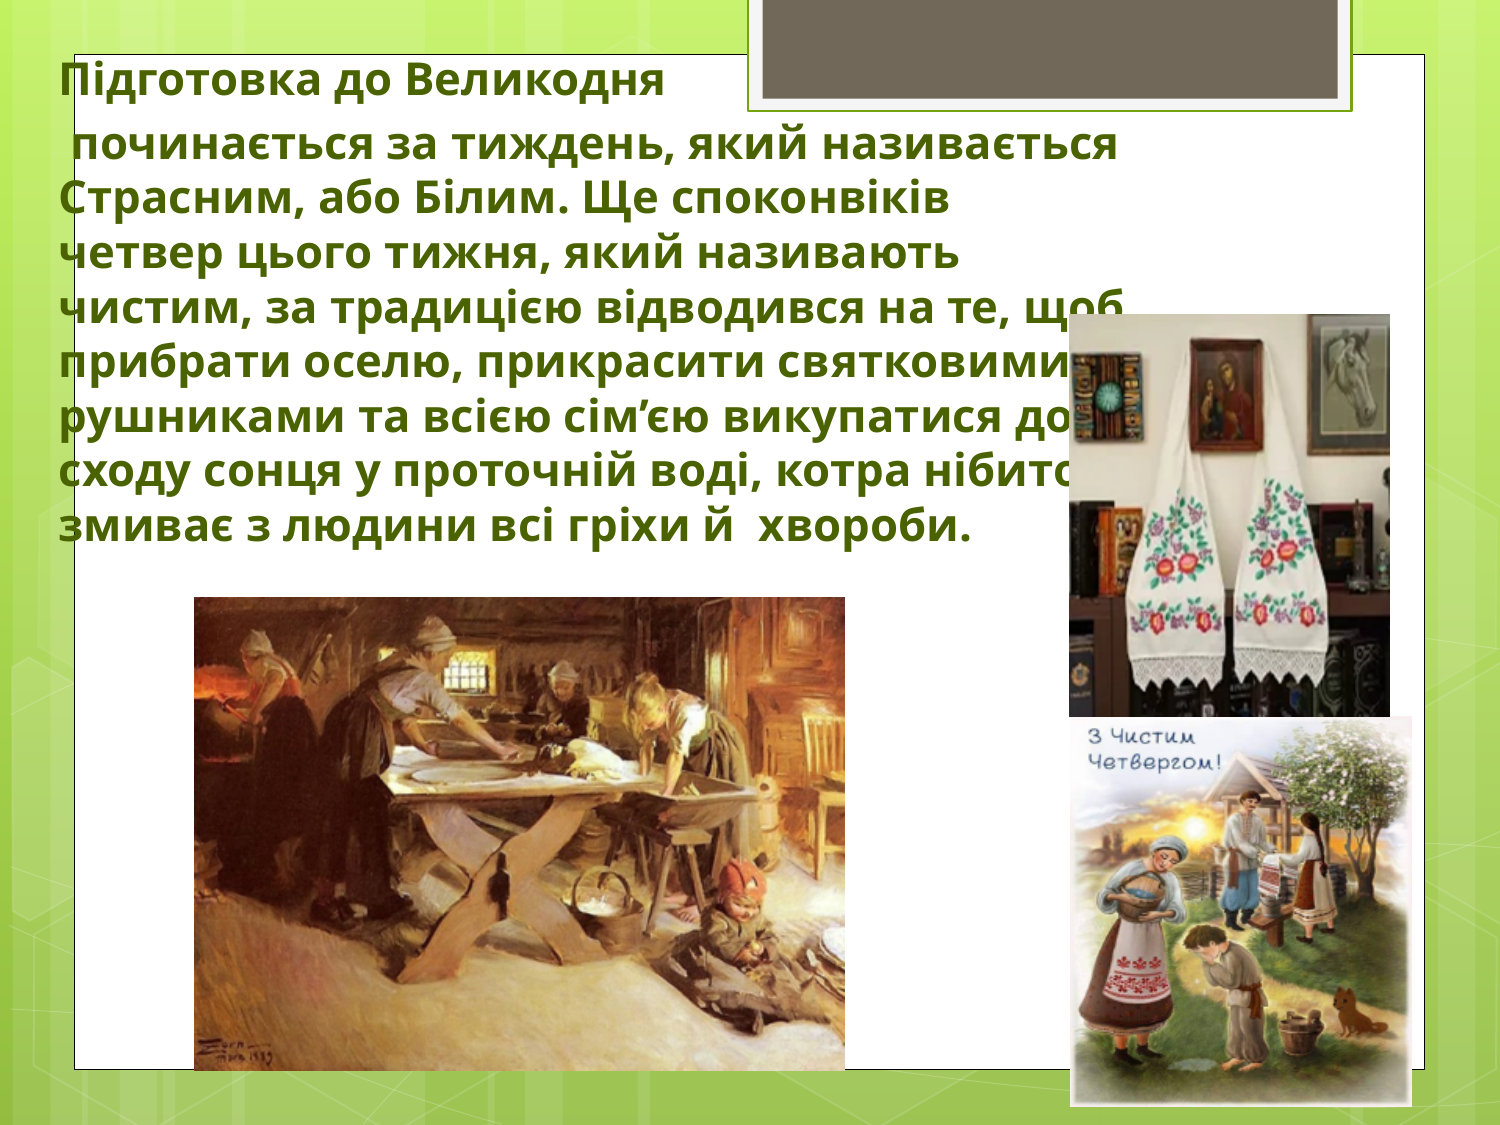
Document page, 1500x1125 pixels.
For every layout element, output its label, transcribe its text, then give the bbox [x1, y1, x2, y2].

picture [1069, 314, 1412, 1107]
picture [194, 597, 845, 1071]
list Підготовка до Великодня починається за тиждень, який називається Страсним, або Білим. Ще споконвіків четвер цього тижня, який називають чистим, за традицією відводився на те, щоб прибрати оселю, прикрасити святковими рушниками та всією сім’єю викупатися до сходу сонця у проточній воді, котра нібито змиває з людини всі гріхи й хвороби. [33, 42, 1146, 619]
